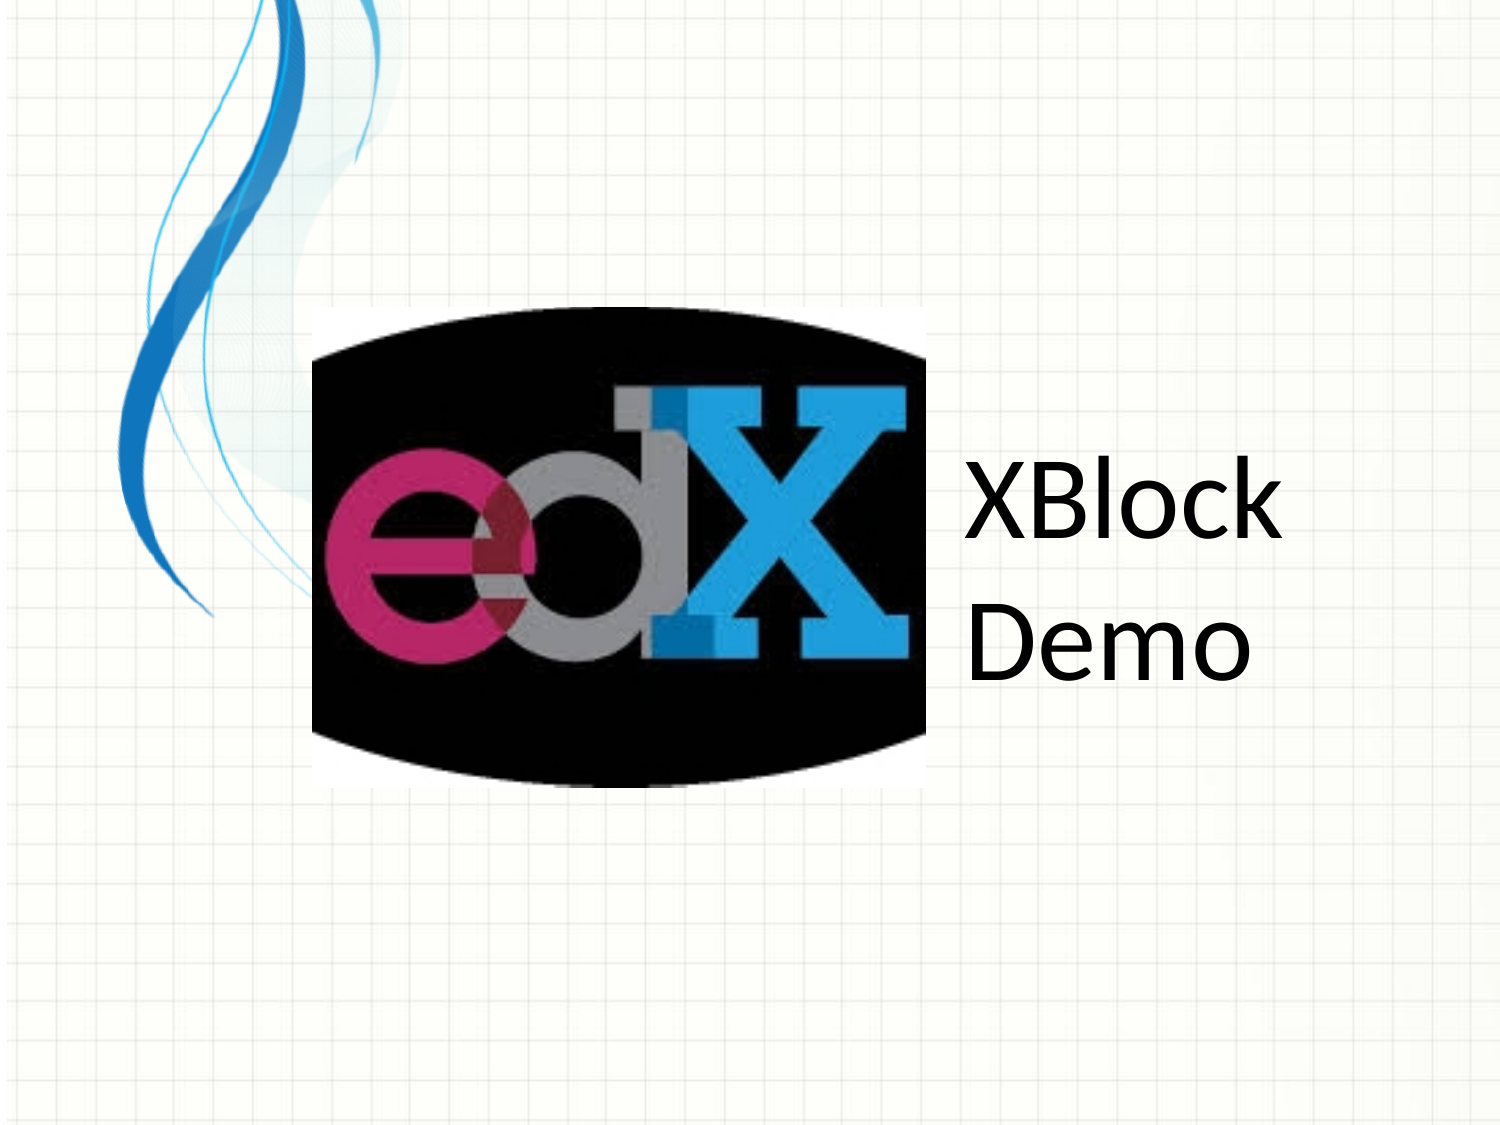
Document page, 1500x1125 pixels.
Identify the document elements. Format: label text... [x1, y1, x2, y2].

picture [0, 0, 1500, 1125]
text_box XBlock Demo [950, 412, 1425, 713]
